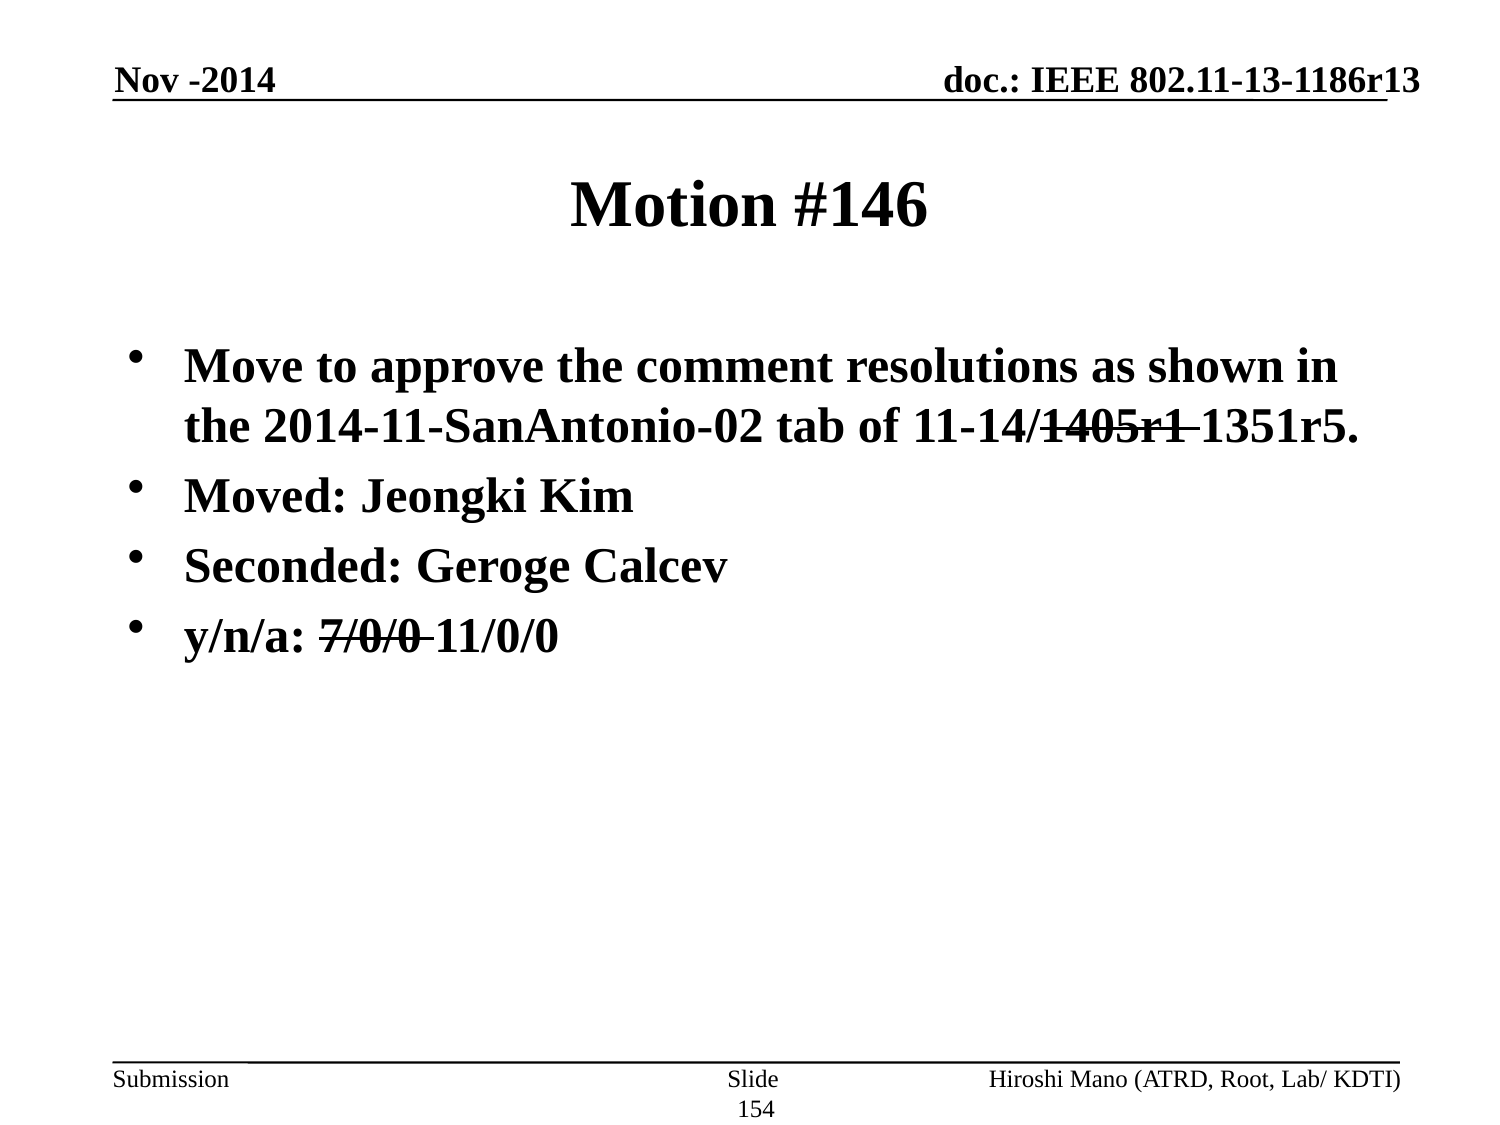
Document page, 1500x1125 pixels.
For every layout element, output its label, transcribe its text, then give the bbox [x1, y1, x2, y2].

slide_number Slide 154 [712, 1061, 800, 1093]
list Move to approve the comment resolutions as shown in the 2014-11-SanAntonio-02 tab of 11-14/1405r1 1351r5. Moved: Jeongki Kim Seconded: Geroge Calcev y/n/a: 7/0/0 11/0/0 [112, 324, 1388, 1001]
slide_number Nov -2014 [114, 54, 280, 101]
title Motion #146 [112, 112, 1388, 288]
footer Hiroshi Mano (ATRD, Root, Lab/ KDTI) [984, 1061, 1402, 1093]
